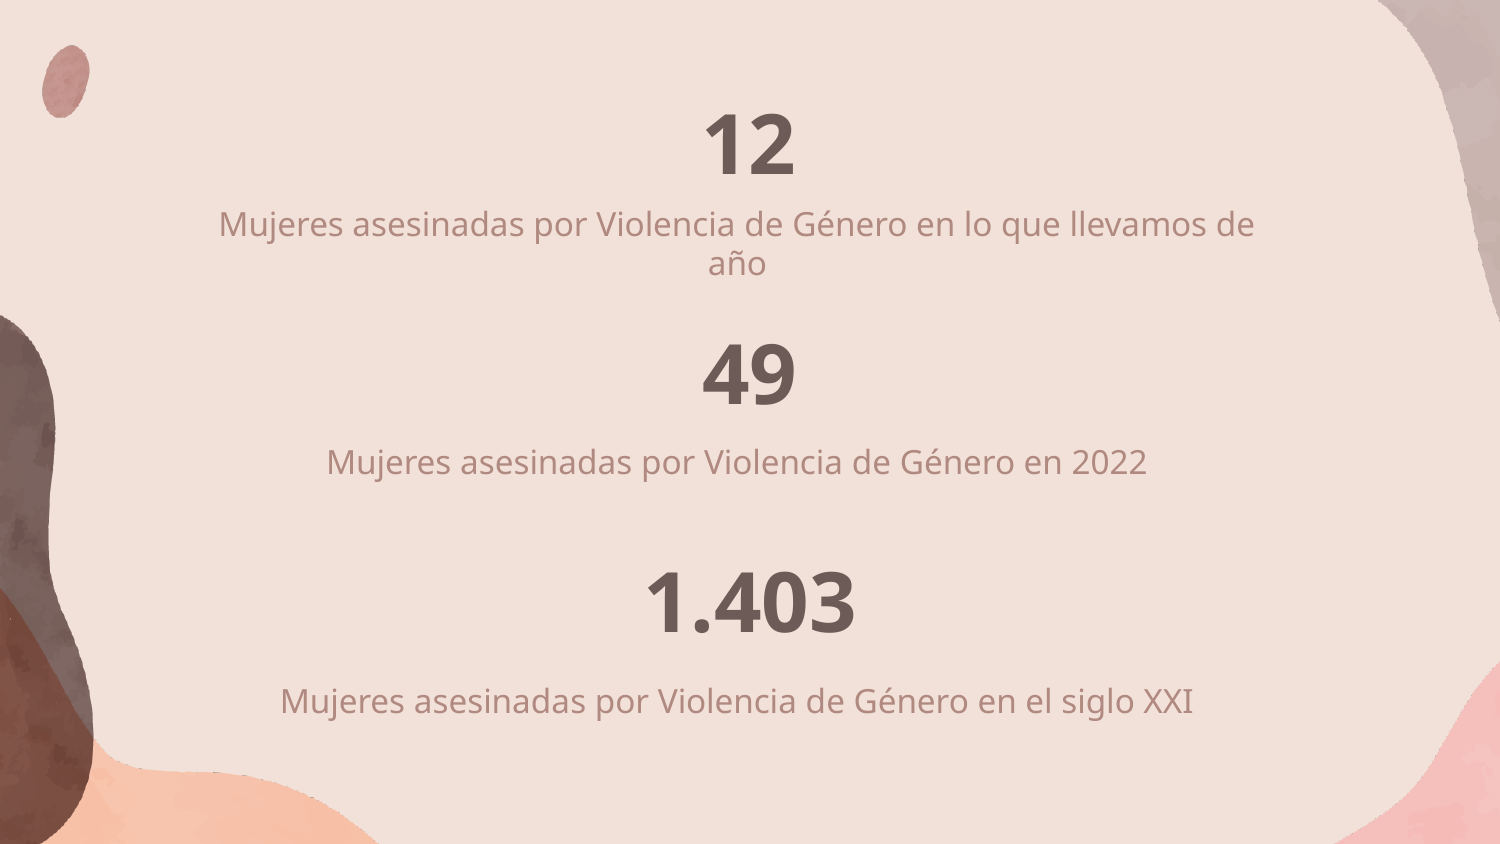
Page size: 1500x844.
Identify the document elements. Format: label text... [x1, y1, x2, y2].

picture [0, 0, 1500, 844]
text_box 1.403 [436, 533, 1063, 664]
text_box Mujeres asesinadas por Violencia de Género en 2022 [198, 426, 1277, 500]
title 49 [118, 306, 1382, 416]
text_box Mujeres asesinadas por Violencia de Género en el siglo XXI [198, 665, 1277, 739]
text_box 12 [396, 76, 1101, 207]
text_box Mujeres asesinadas por Violencia de Género en lo que llevamos de año [186, 187, 1289, 261]
